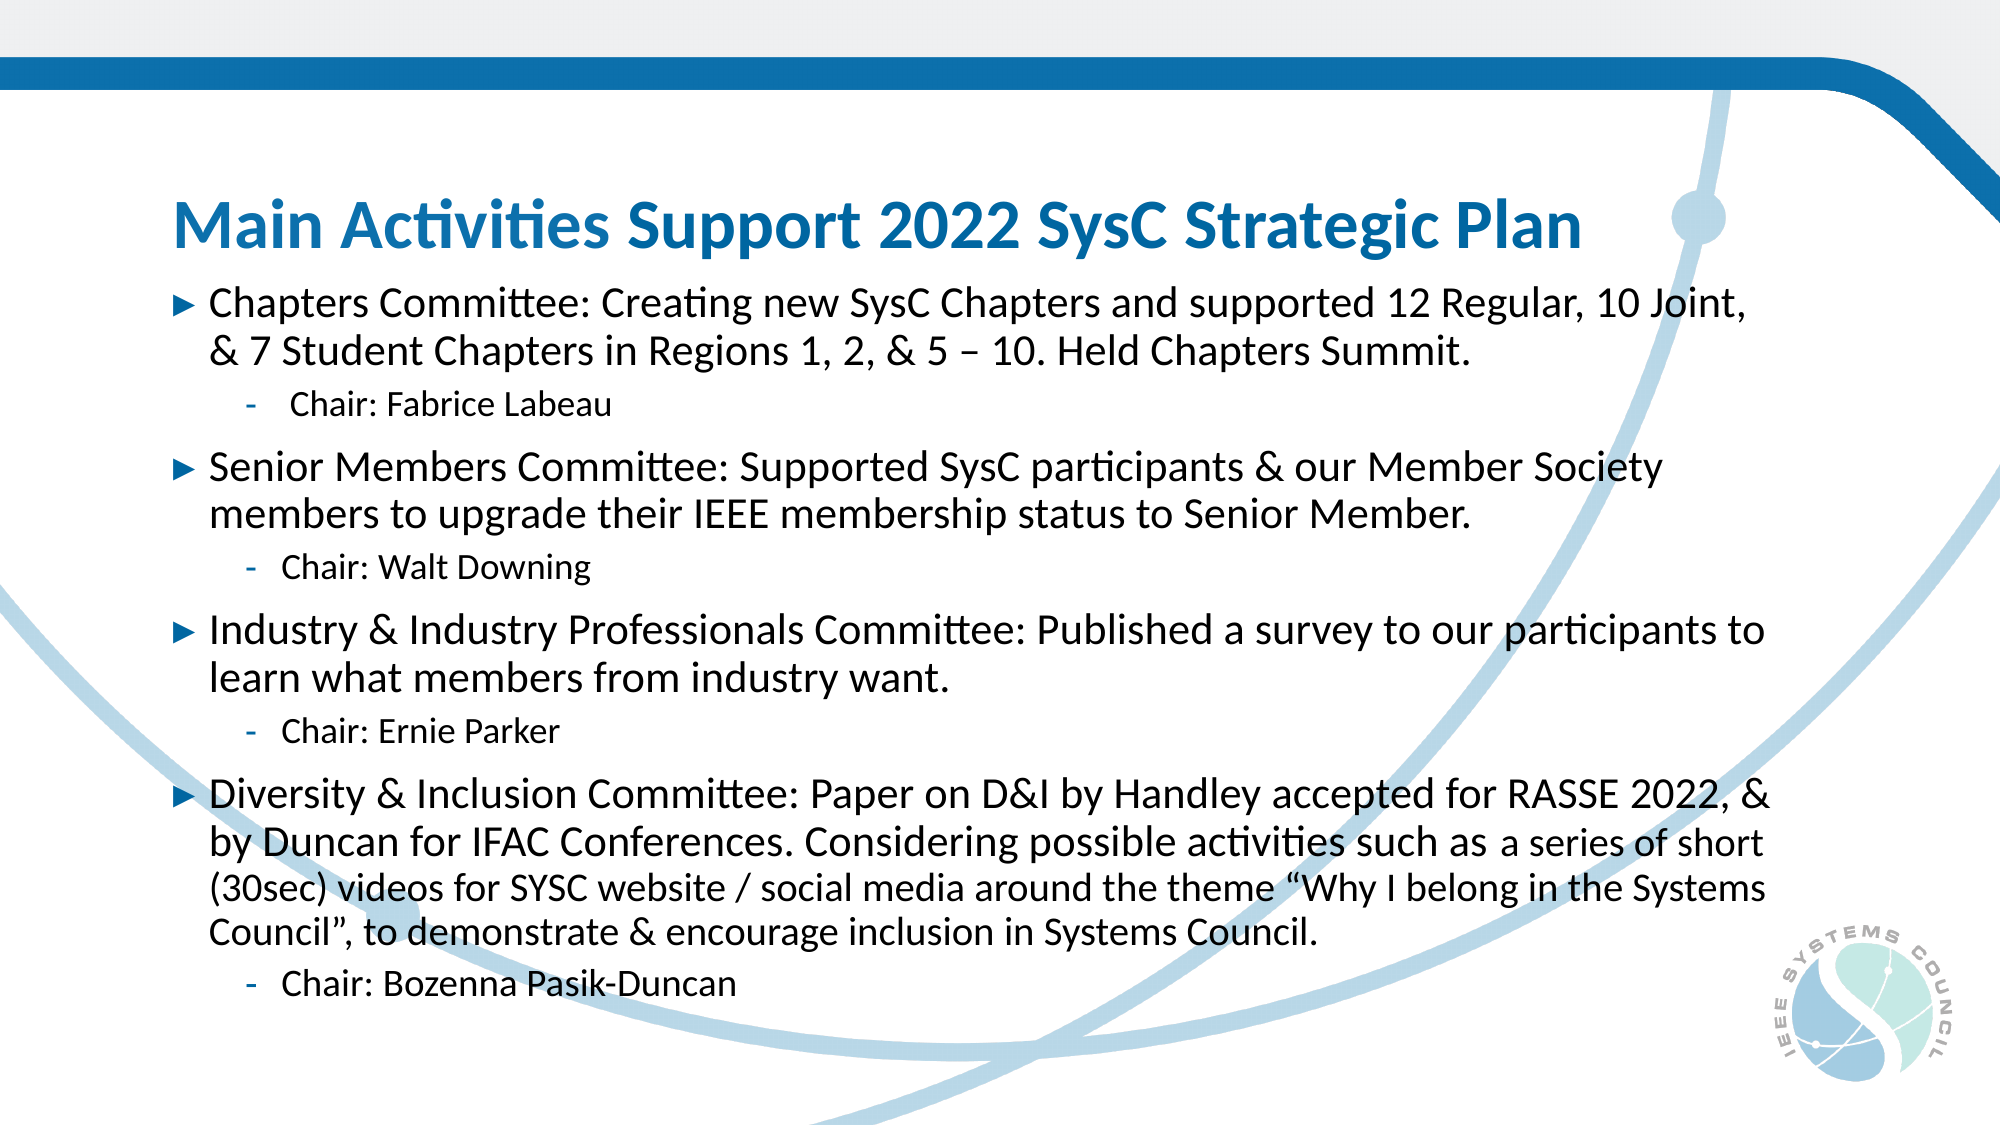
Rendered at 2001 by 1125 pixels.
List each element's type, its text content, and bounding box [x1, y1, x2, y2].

text_box Main Activities Support 2022 SysC Strategic Plan [157, 135, 1632, 272]
picture [0, 0, 2000, 1125]
text_box Chapters Committee: Creating new SysC Chapters and supported 12 Regular, 10 Joint, & 7 Student Chapters in Regions 1, 2, & 5 – 10. Held Chapters Summit. Chair: Fabrice Labeau Senior Members Committee: Supported SysC participants & our Member Society members to upgrade their IEEE membership status to Senior Member. Chair: Walt Downing Industry & Industry Professionals Committee: Published a survey to our participants to learn what members from industry want. Chair: Ernie Parker Diversity & Inclusion Committee: Paper on D&I by Handley accepted for RASSE 2022, & by Duncan for IFAC Conferences. Considering possible activities such as a series of short (30sec) videos for SYSC website / social media around the theme “Why I belong in the Systems Council”, to demonstrate & encourage inclusion in Systems Council. Chair: Bozenna Pasik-Duncan [158, 271, 1799, 1023]
